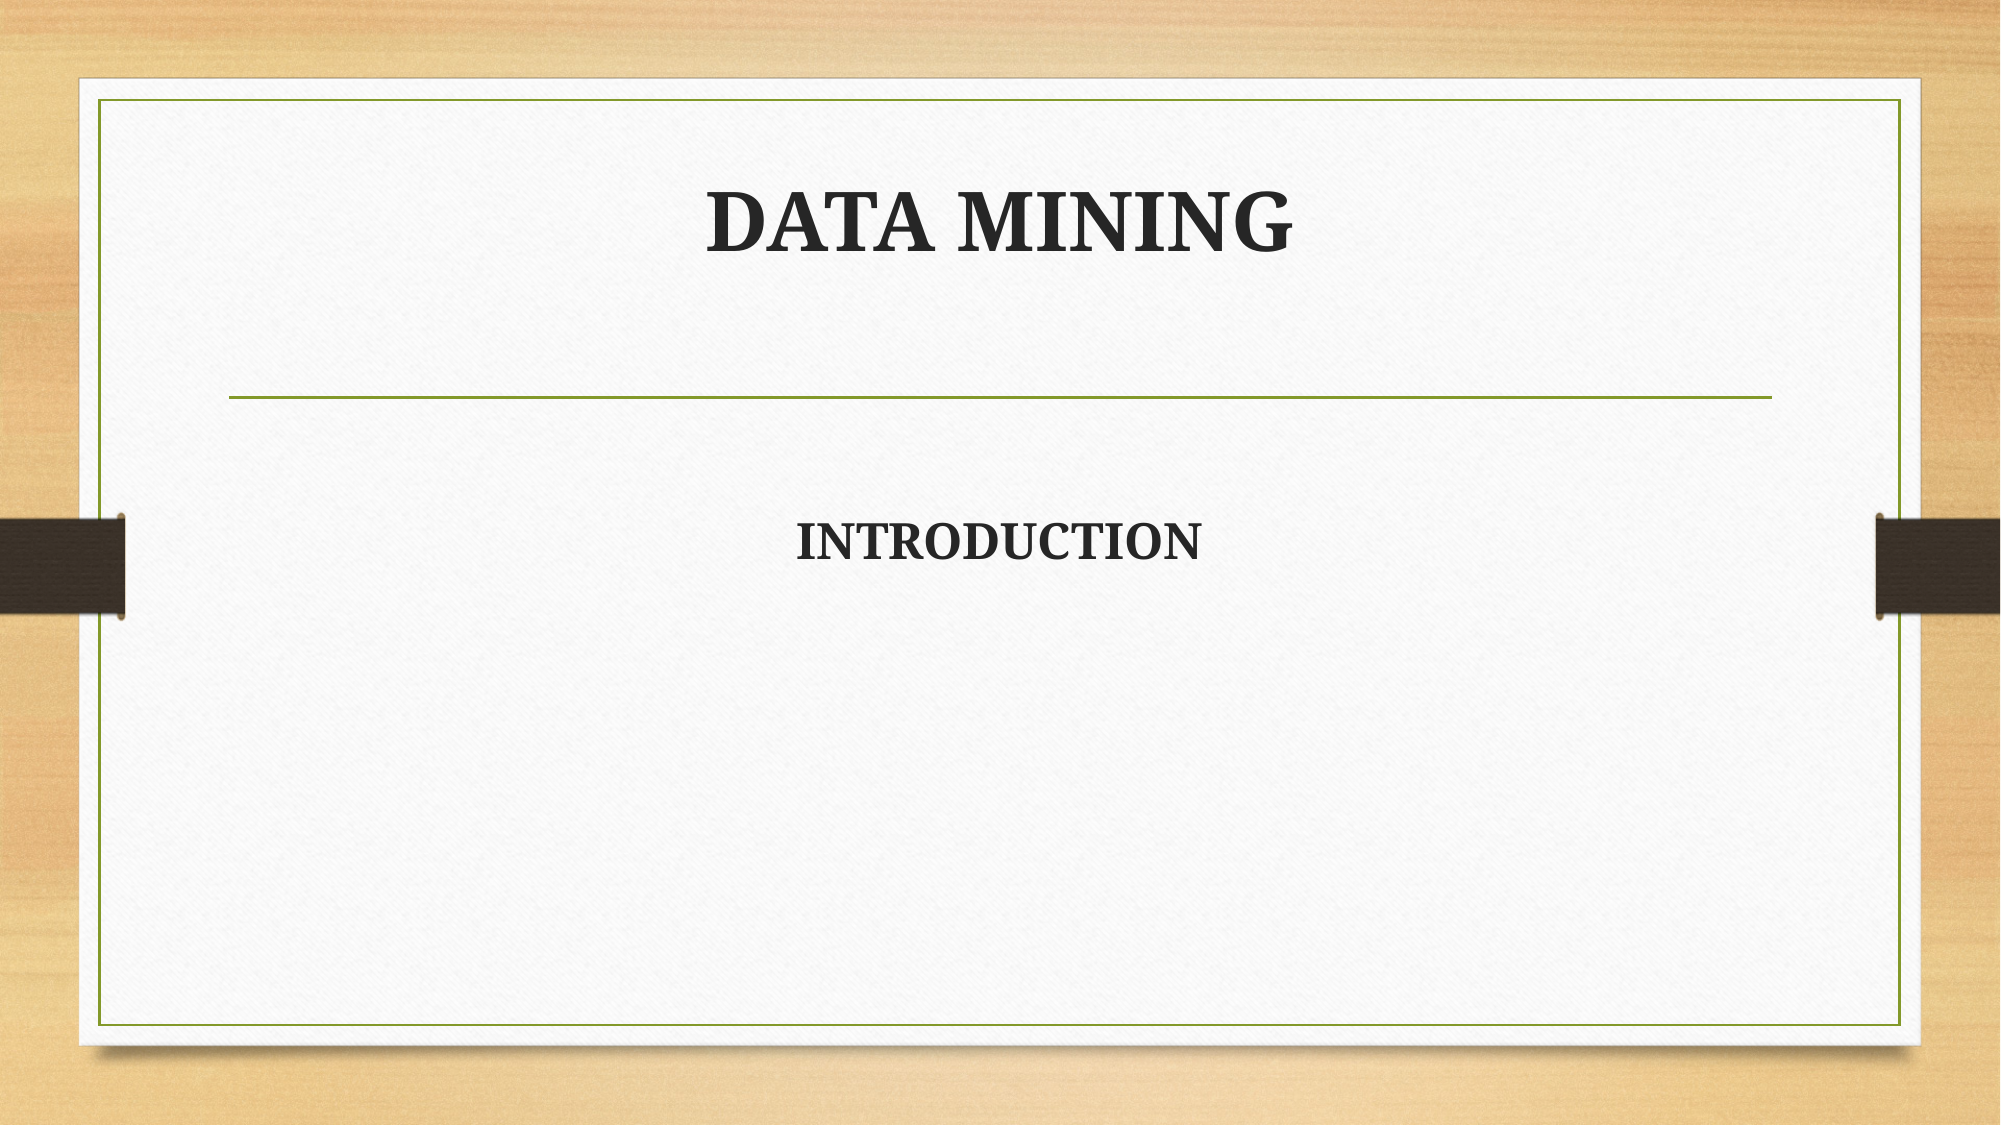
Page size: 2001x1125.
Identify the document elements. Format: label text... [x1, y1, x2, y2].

title DATA MINING [212, 161, 1788, 375]
picture [0, 0, 2001, 1125]
list INTRODUCTION [212, 419, 1788, 964]
